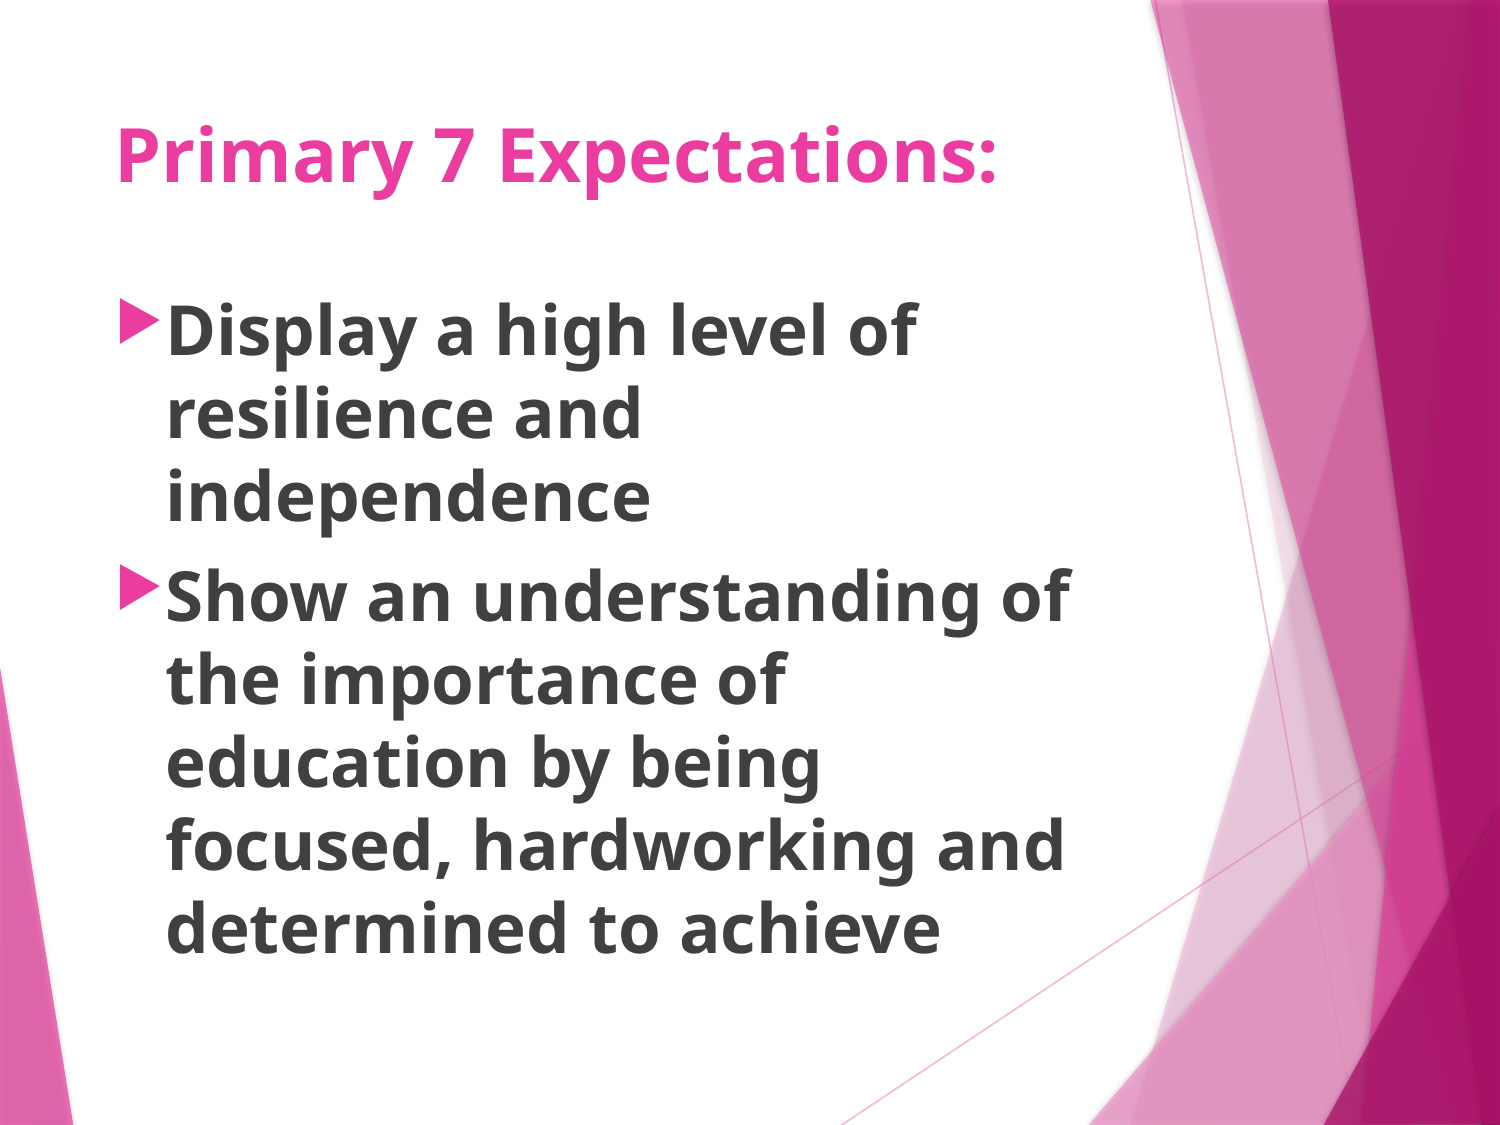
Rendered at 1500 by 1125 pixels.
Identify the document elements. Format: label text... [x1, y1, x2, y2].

list Display a high level of resilience and independence Show an understanding of the importance of education by being focused, hardworking and determined to achieve [99, 278, 1142, 991]
title Primary 7 Expectations: [99, 99, 1142, 278]
